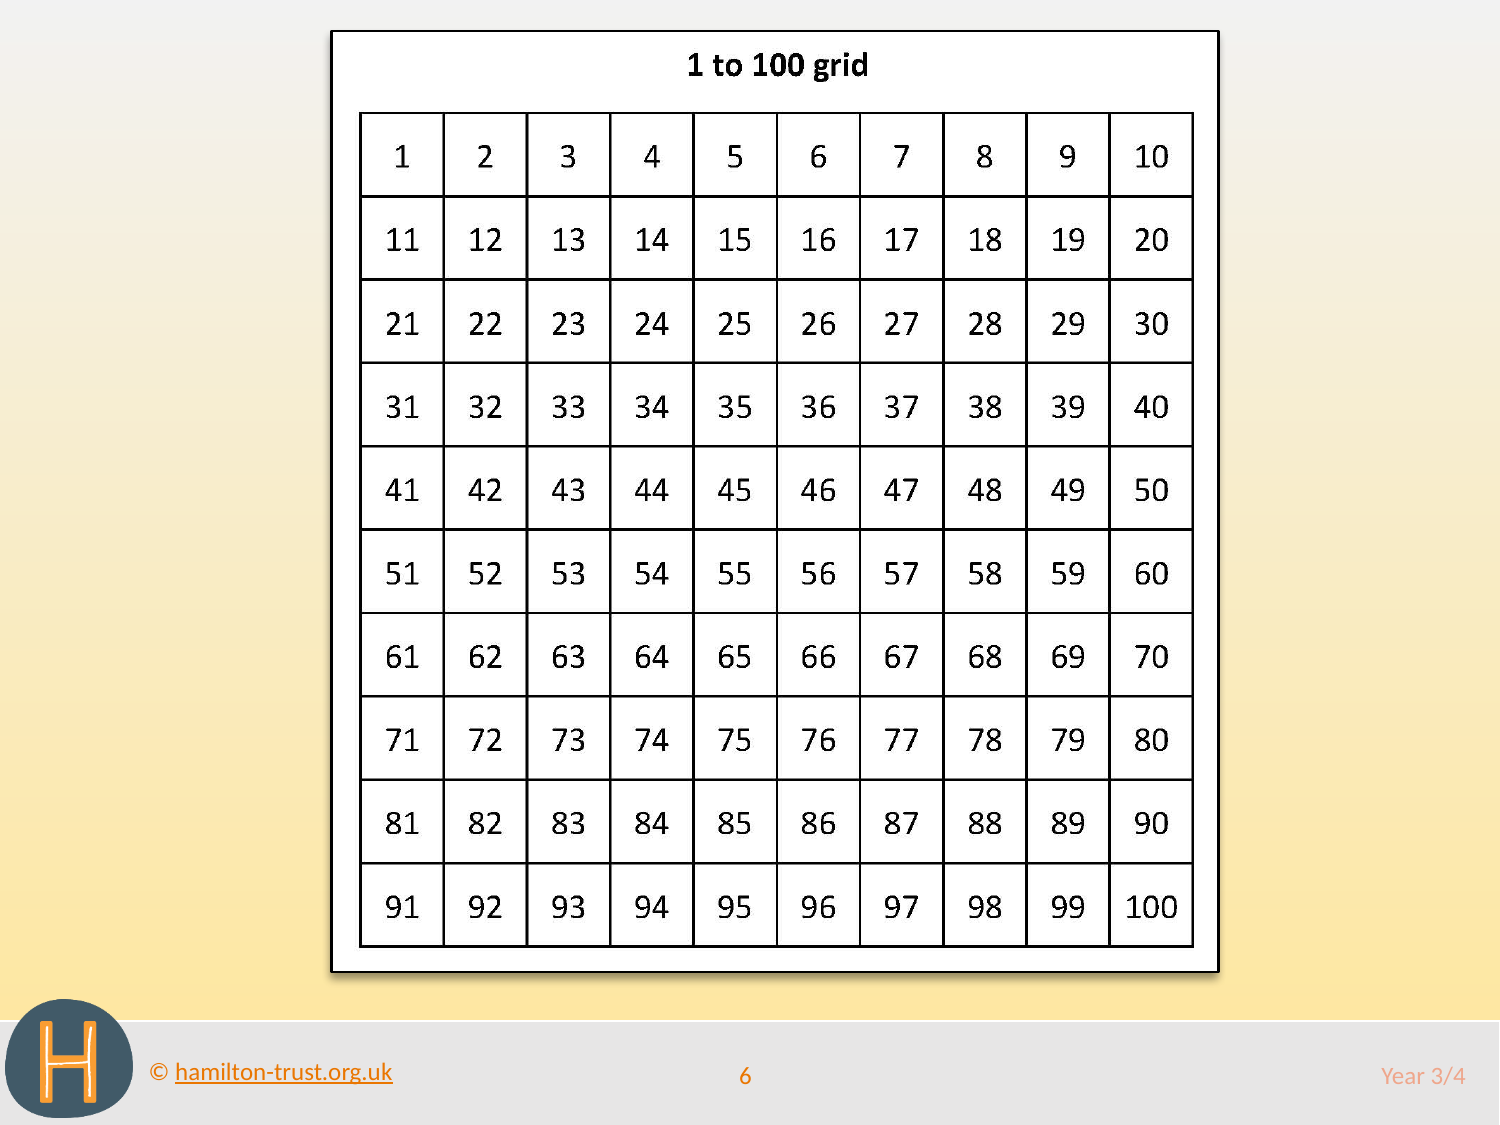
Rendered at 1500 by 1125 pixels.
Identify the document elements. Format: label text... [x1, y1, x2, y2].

picture [5, 999, 133, 1118]
footer Year 3/4 [975, 1044, 1482, 1105]
slide_number 6 [686, 1044, 805, 1105]
picture [332, 32, 1217, 971]
